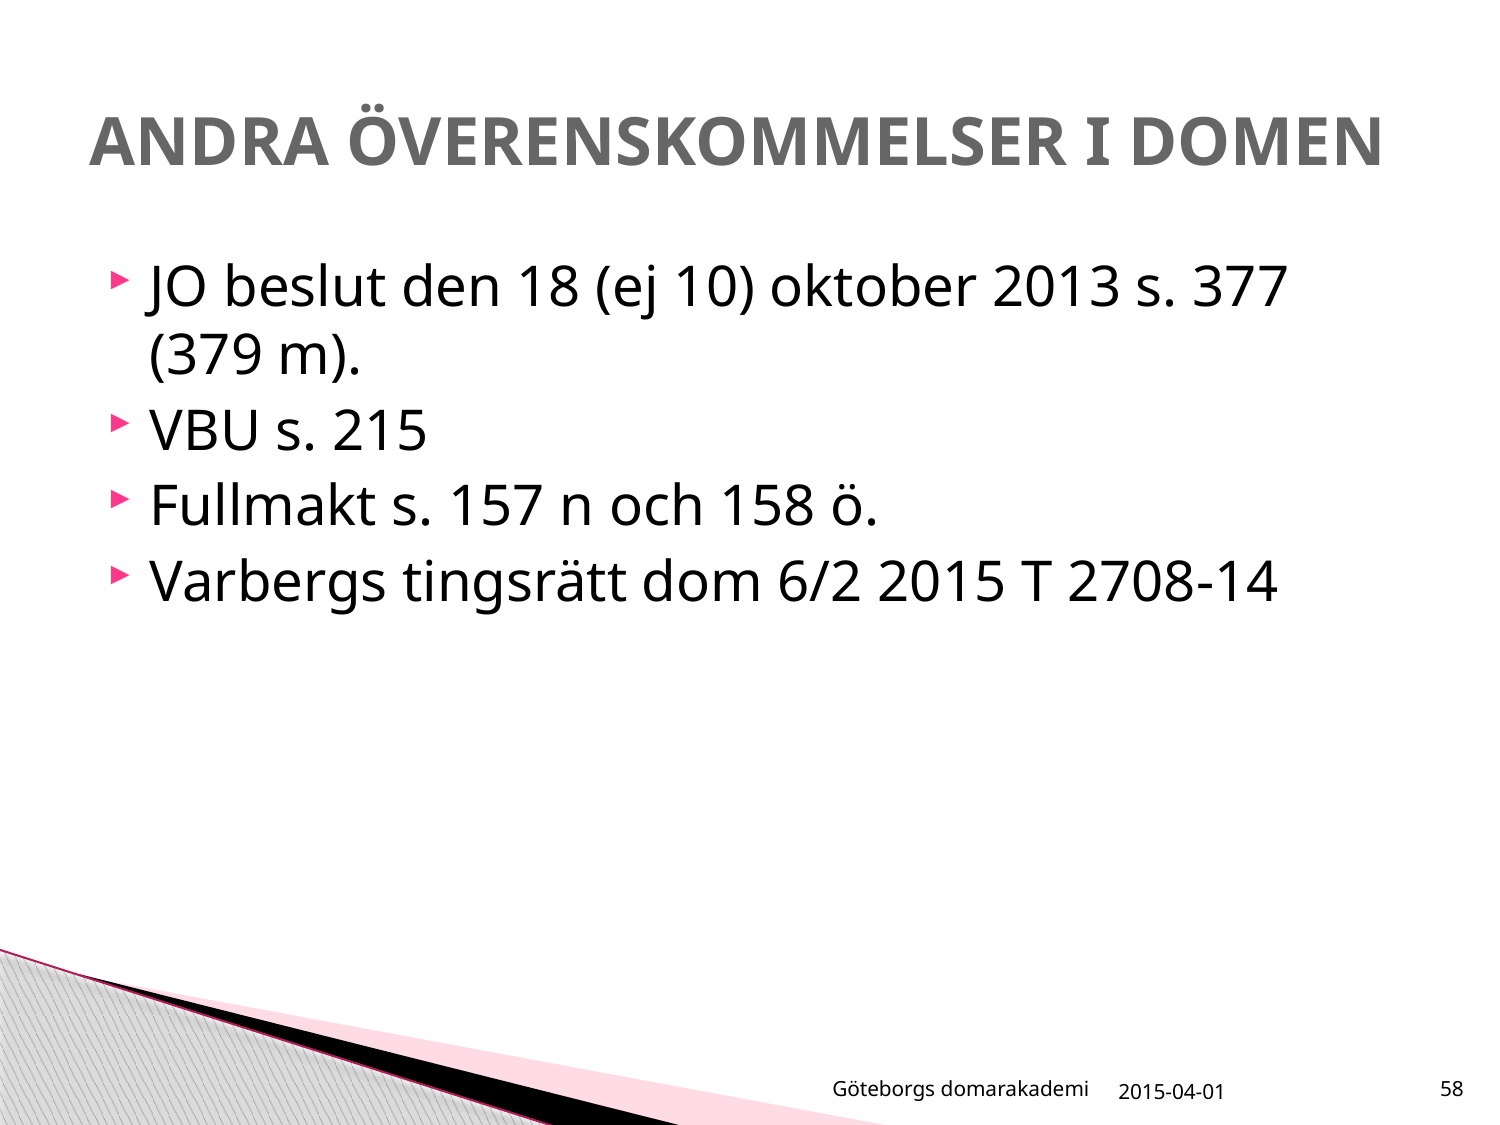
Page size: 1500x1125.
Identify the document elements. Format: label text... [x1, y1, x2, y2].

list JO beslut den 18 (ej 10) oktober 2013 s. 377 (379 m). VBU s. 215 Fullmakt s. 157 n och 158 ö. Varbergs tingsrätt dom 6/2 2015 T 2708-14 [75, 243, 1425, 986]
footer Göteborgs domarakademi [718, 1051, 1105, 1112]
slide_number 58 [1418, 1051, 1479, 1112]
title ANDRA ÖVERENSKOMMELSER I DOMEN [75, 45, 1425, 233]
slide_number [1105, 1051, 1418, 1112]
